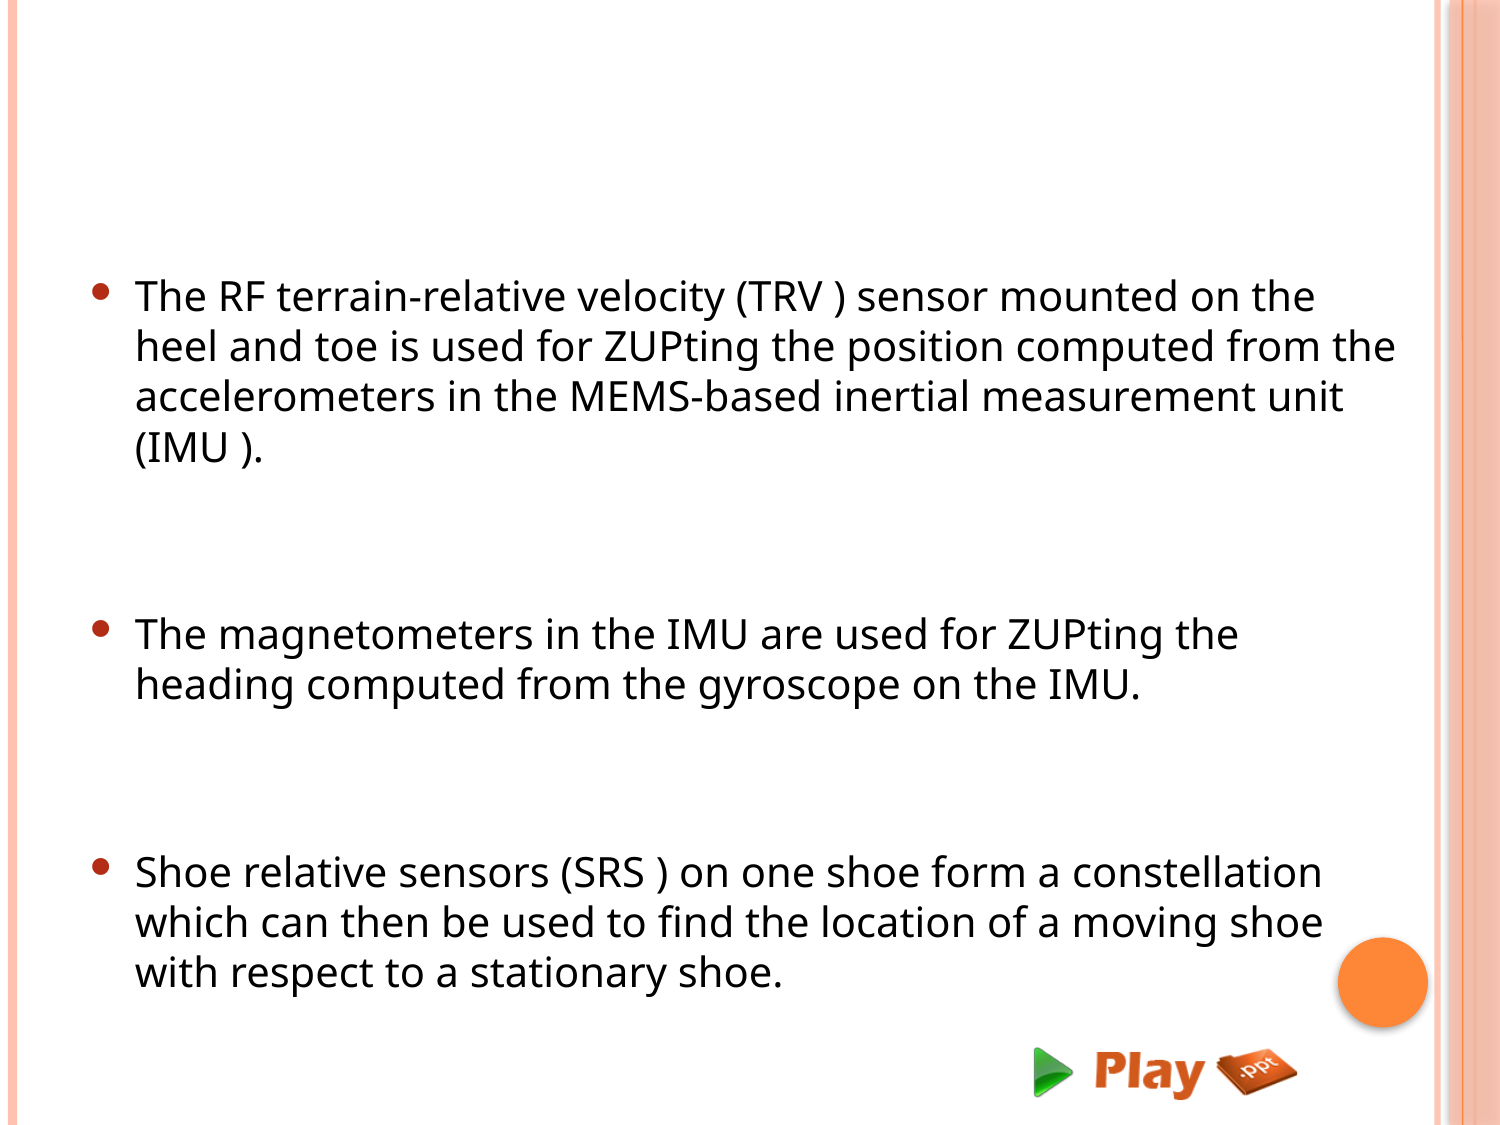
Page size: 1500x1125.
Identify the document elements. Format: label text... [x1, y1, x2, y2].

picture [1011, 1036, 1318, 1107]
list The RF terrain-relative velocity (TRV ) sensor mounted on the heel and toe is used for ZUPting the position computed from the accelerometers in the MEMS-based inertial measurement unit (IMU ). The magnetometers in the IMU are used for ZUPting the heading computed from the gyroscope on the IMU. Shoe relative sensors (SRS ) on one shoe form a constellation which can then be used to find the location of a moving shoe with respect to a stationary shoe. [75, 137, 1425, 1025]
